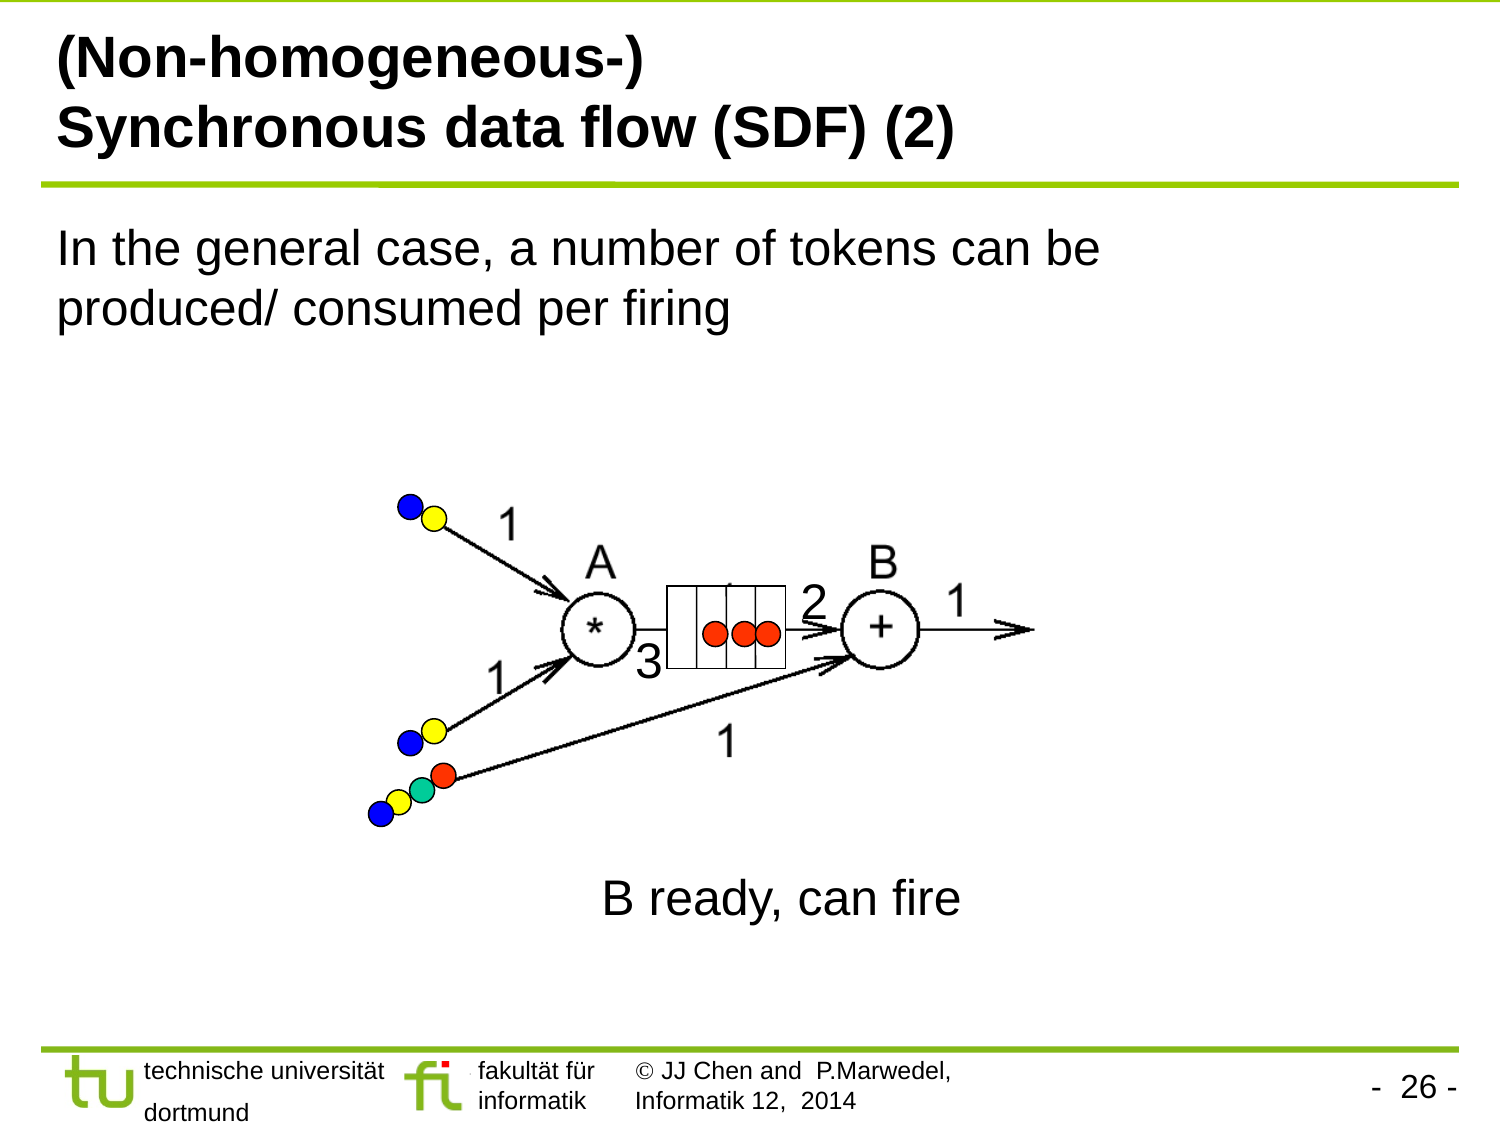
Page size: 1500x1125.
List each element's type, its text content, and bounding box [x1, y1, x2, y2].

text_box B ready, can fire [586, 857, 977, 933]
text_box [397, 494, 423, 520]
text_box [386, 789, 412, 815]
text_box [368, 801, 394, 827]
picture [404, 1061, 471, 1116]
list In the general case, a number of tokens can be produced/ consumed per firing [41, 208, 1258, 343]
text_box [421, 510, 425, 528]
text_box [409, 777, 430, 803]
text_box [666, 585, 786, 669]
picture [64, 1055, 145, 1108]
picture [430, 491, 1060, 793]
text_box [421, 722, 425, 740]
title (Non-homogeneous-) Synchronous data flow (SDF) (2) [41, 0, 1459, 179]
text_box [397, 730, 423, 756]
